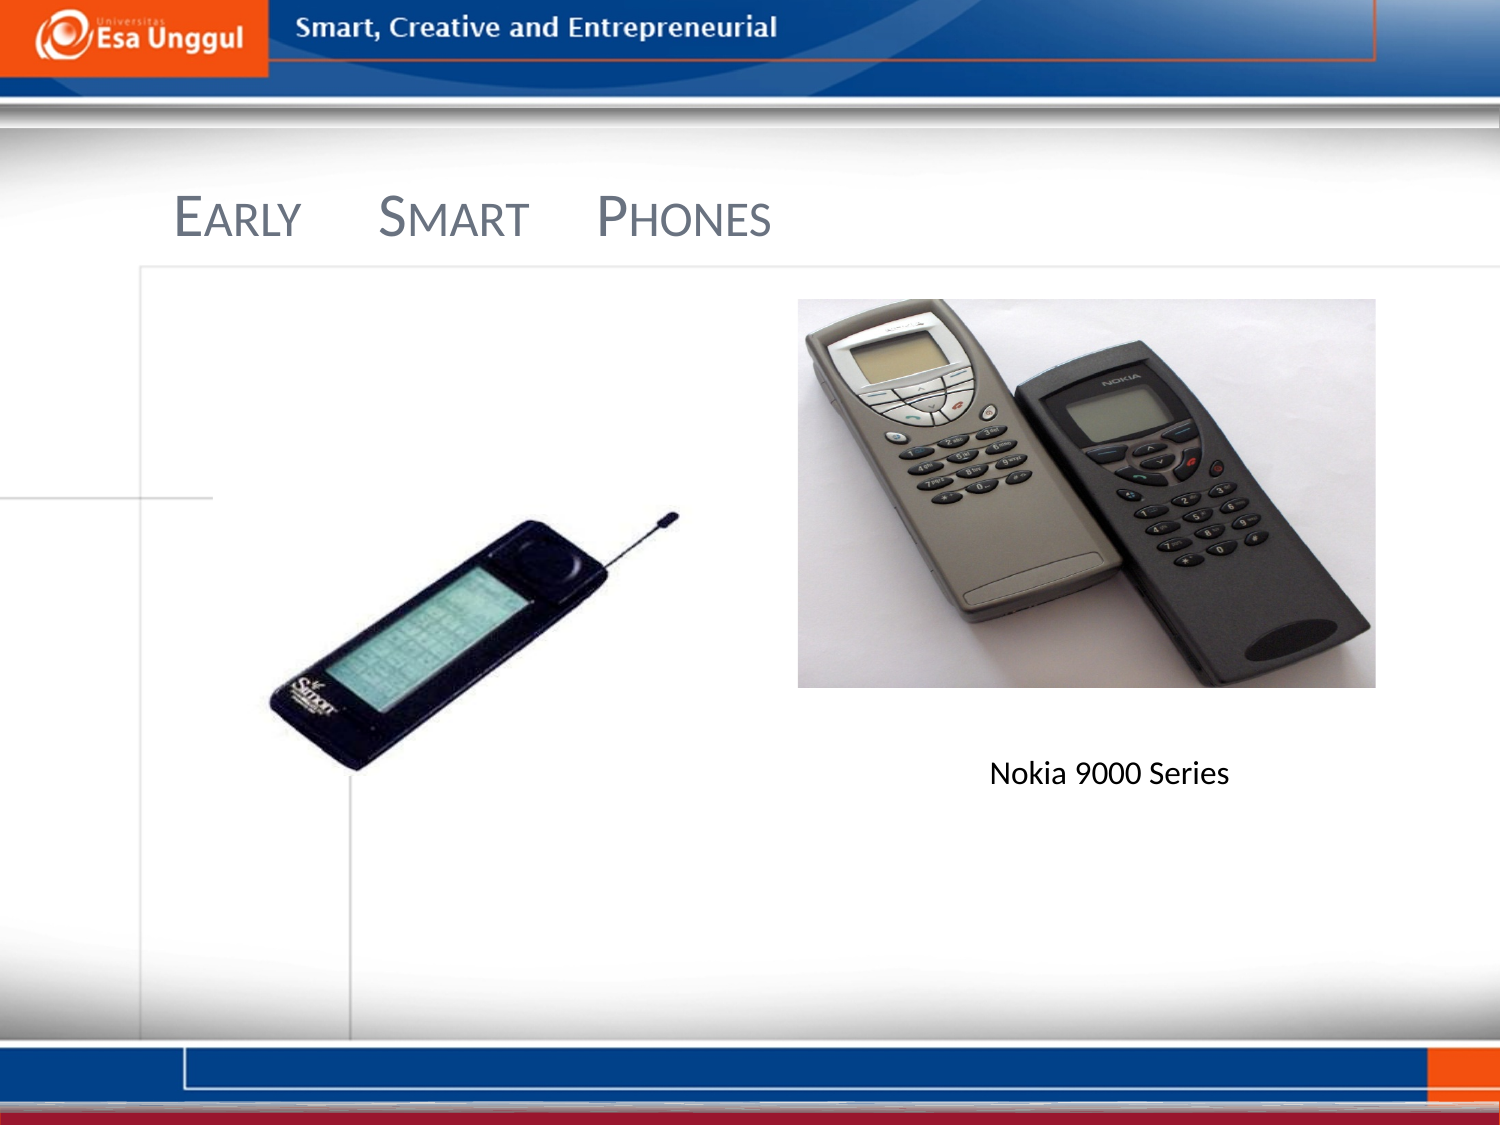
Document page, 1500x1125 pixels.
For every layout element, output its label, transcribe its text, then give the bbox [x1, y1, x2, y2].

text_box Nokia 9000 Series [987, 750, 1275, 800]
text_box [0, 1113, 1500, 1125]
text_box SMART [376, 182, 535, 238]
text_box PHONES [594, 182, 783, 238]
text_box EARLY [171, 182, 326, 238]
picture [0, 128, 1500, 1101]
text_box [797, 299, 1376, 688]
text_box [212, 487, 722, 776]
picture [0, 0, 1500, 109]
